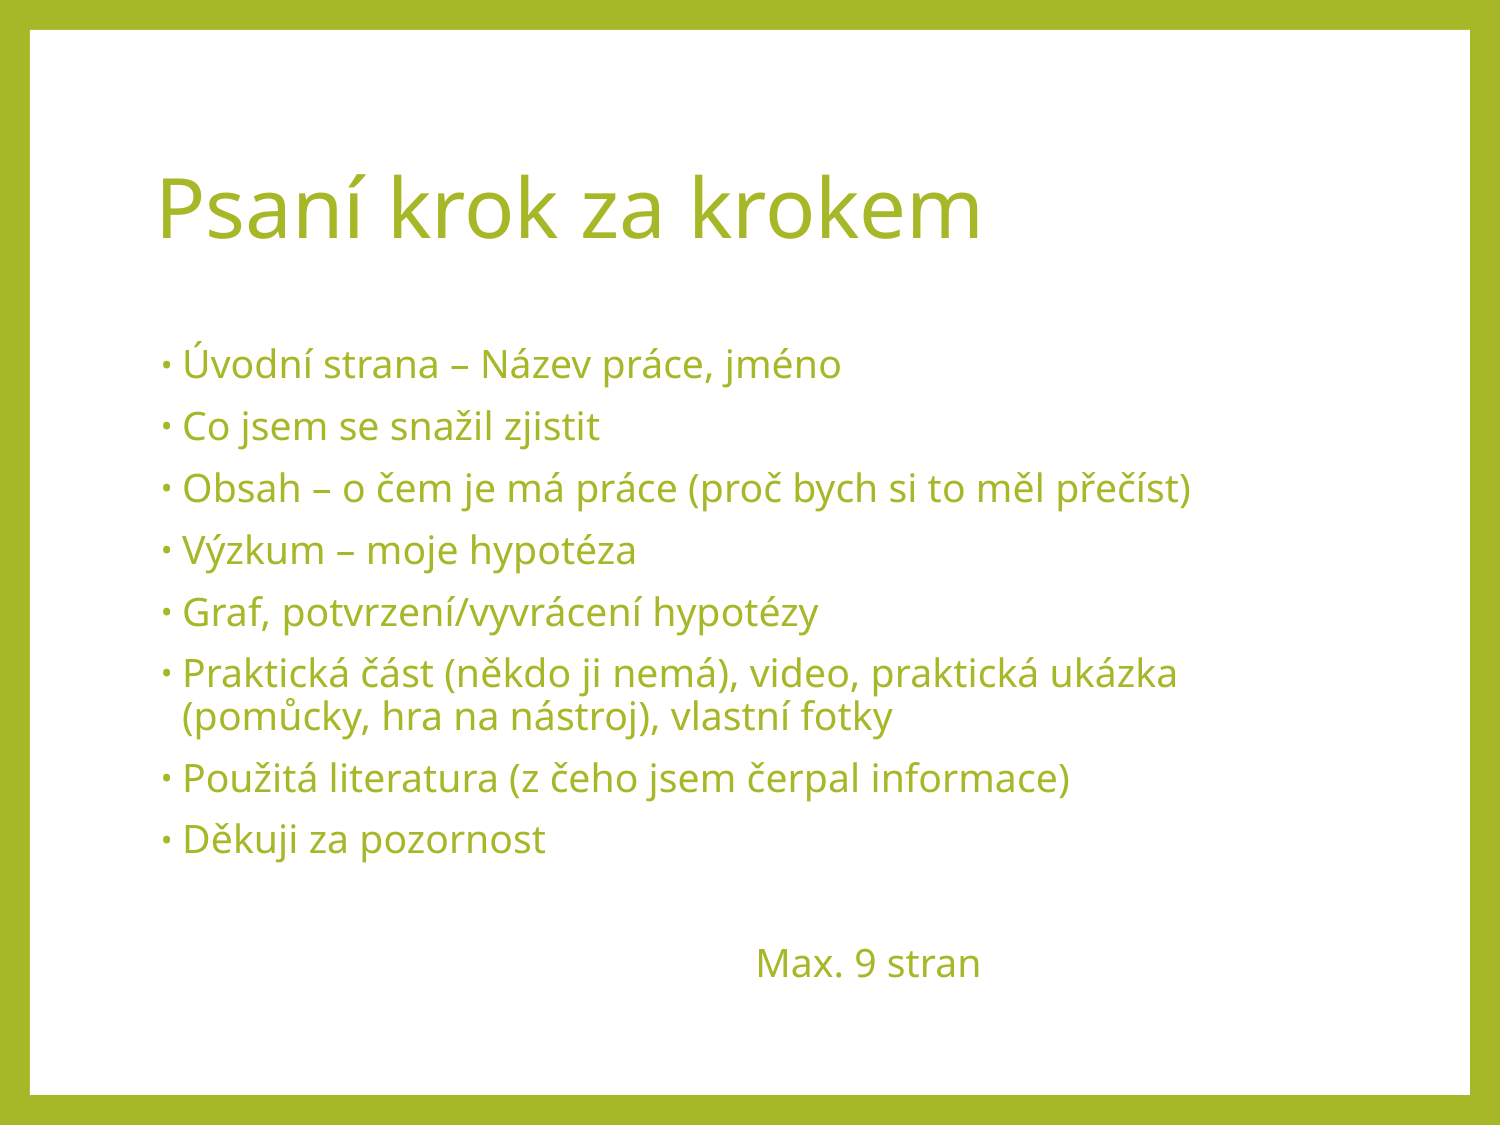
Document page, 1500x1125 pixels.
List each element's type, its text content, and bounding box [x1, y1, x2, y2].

list Úvodní strana – Název práce, jméno Co jsem se snažil zjistit Obsah – o čem je má práce (proč bych si to měl přečíst) Výzkum – moje hypotéza Graf, potvrzení/vyvrácení hypotézy Praktická část (někdo ji nemá), video, praktická ukázka (pomůcky, hra na nástroj), vlastní fotky Použitá literatura (z čeho jsem čerpal informace) Děkuji za pozornost Max. 9 stran [140, 337, 1356, 1000]
title Psaní krok za krokem [140, 99, 1356, 323]
